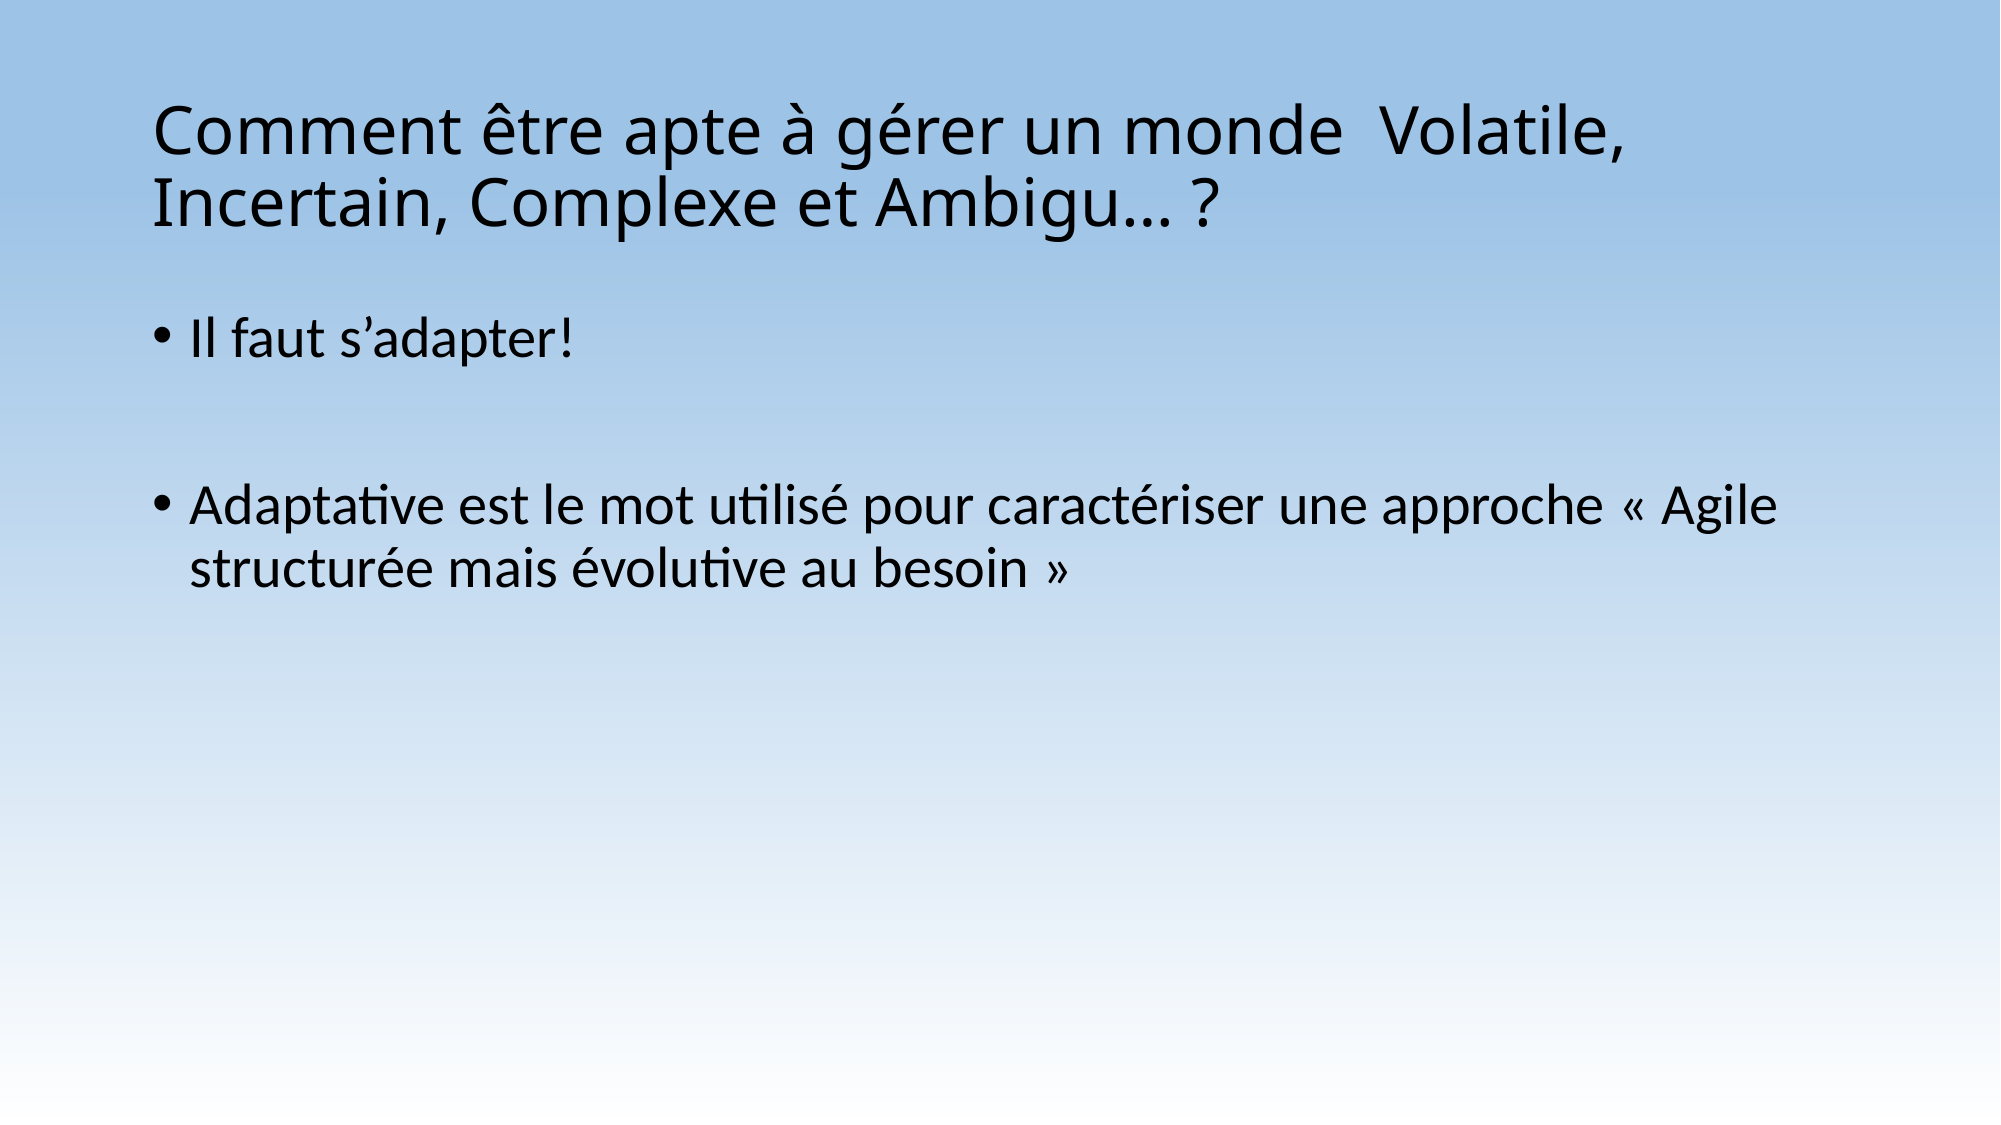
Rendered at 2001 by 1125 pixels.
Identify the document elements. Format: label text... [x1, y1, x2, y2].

list Il faut s’adapter! Adaptative est le mot utilisé pour caractériser une approche « Agile structurée mais évolutive au besoin » [137, 299, 1863, 1014]
title Comment être apte à gérer un monde Volatile, Incertain, Complexe et Ambigu… ? [137, 59, 1863, 278]
